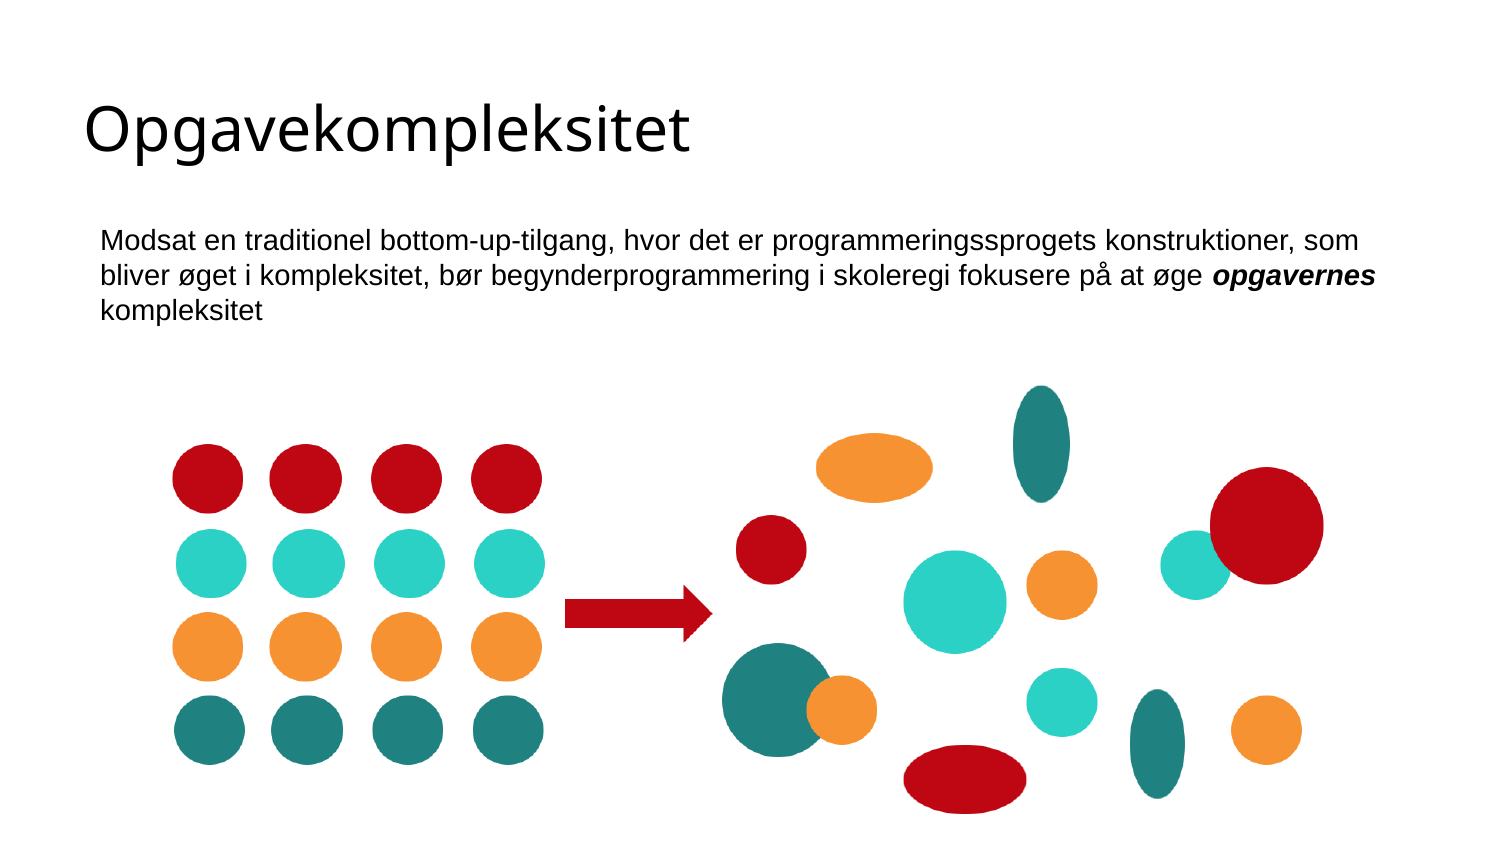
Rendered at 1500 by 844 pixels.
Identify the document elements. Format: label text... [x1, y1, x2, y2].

picture [166, 348, 1334, 837]
title Opgavekompleksitet [68, 74, 1467, 169]
list Modsat en traditionel bottom-up-tilgang, hvor det er programmeringssprogets konstruktioner, som bliver øget i kompleksitet, bør begynderprogrammering i skoleregi fokusere på at øge opgavernes kompleksitet [85, 206, 1401, 338]
